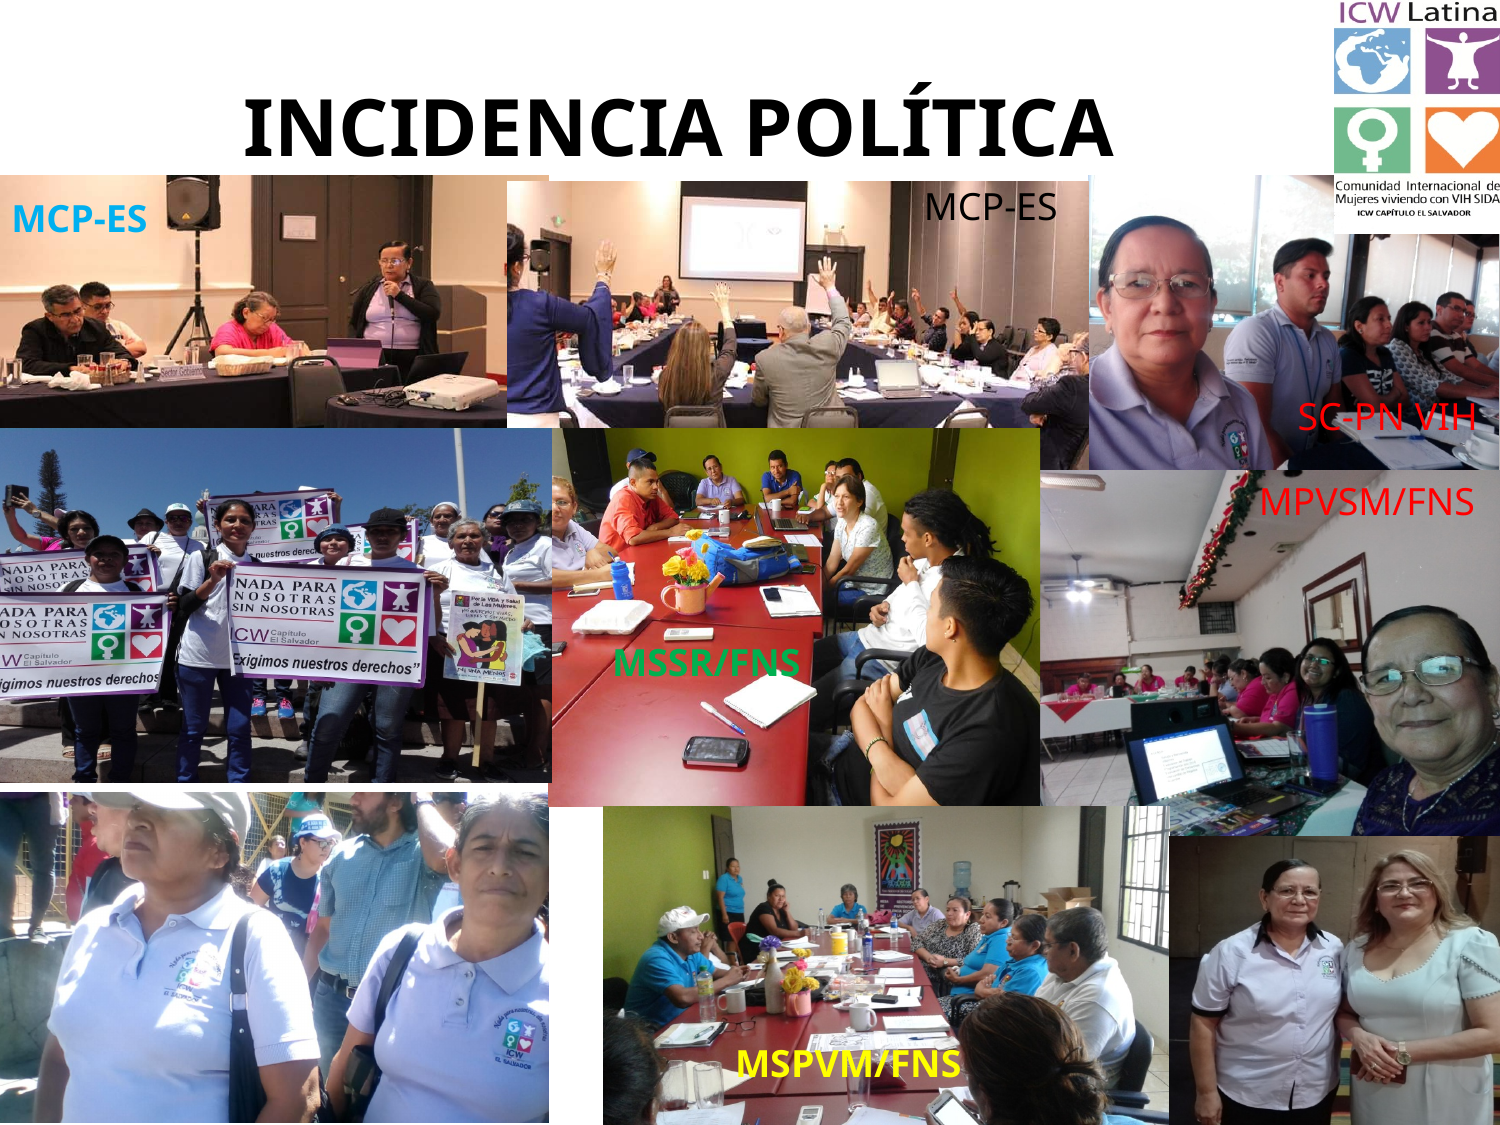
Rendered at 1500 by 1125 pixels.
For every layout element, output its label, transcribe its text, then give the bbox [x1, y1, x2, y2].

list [1088, 175, 1500, 469]
picture [1334, 0, 1500, 234]
title Incidencia política [75, 52, 1263, 173]
picture [0, 175, 1500, 1125]
picture [0, 793, 549, 1124]
text_box MCP-ES [889, 175, 1081, 179]
